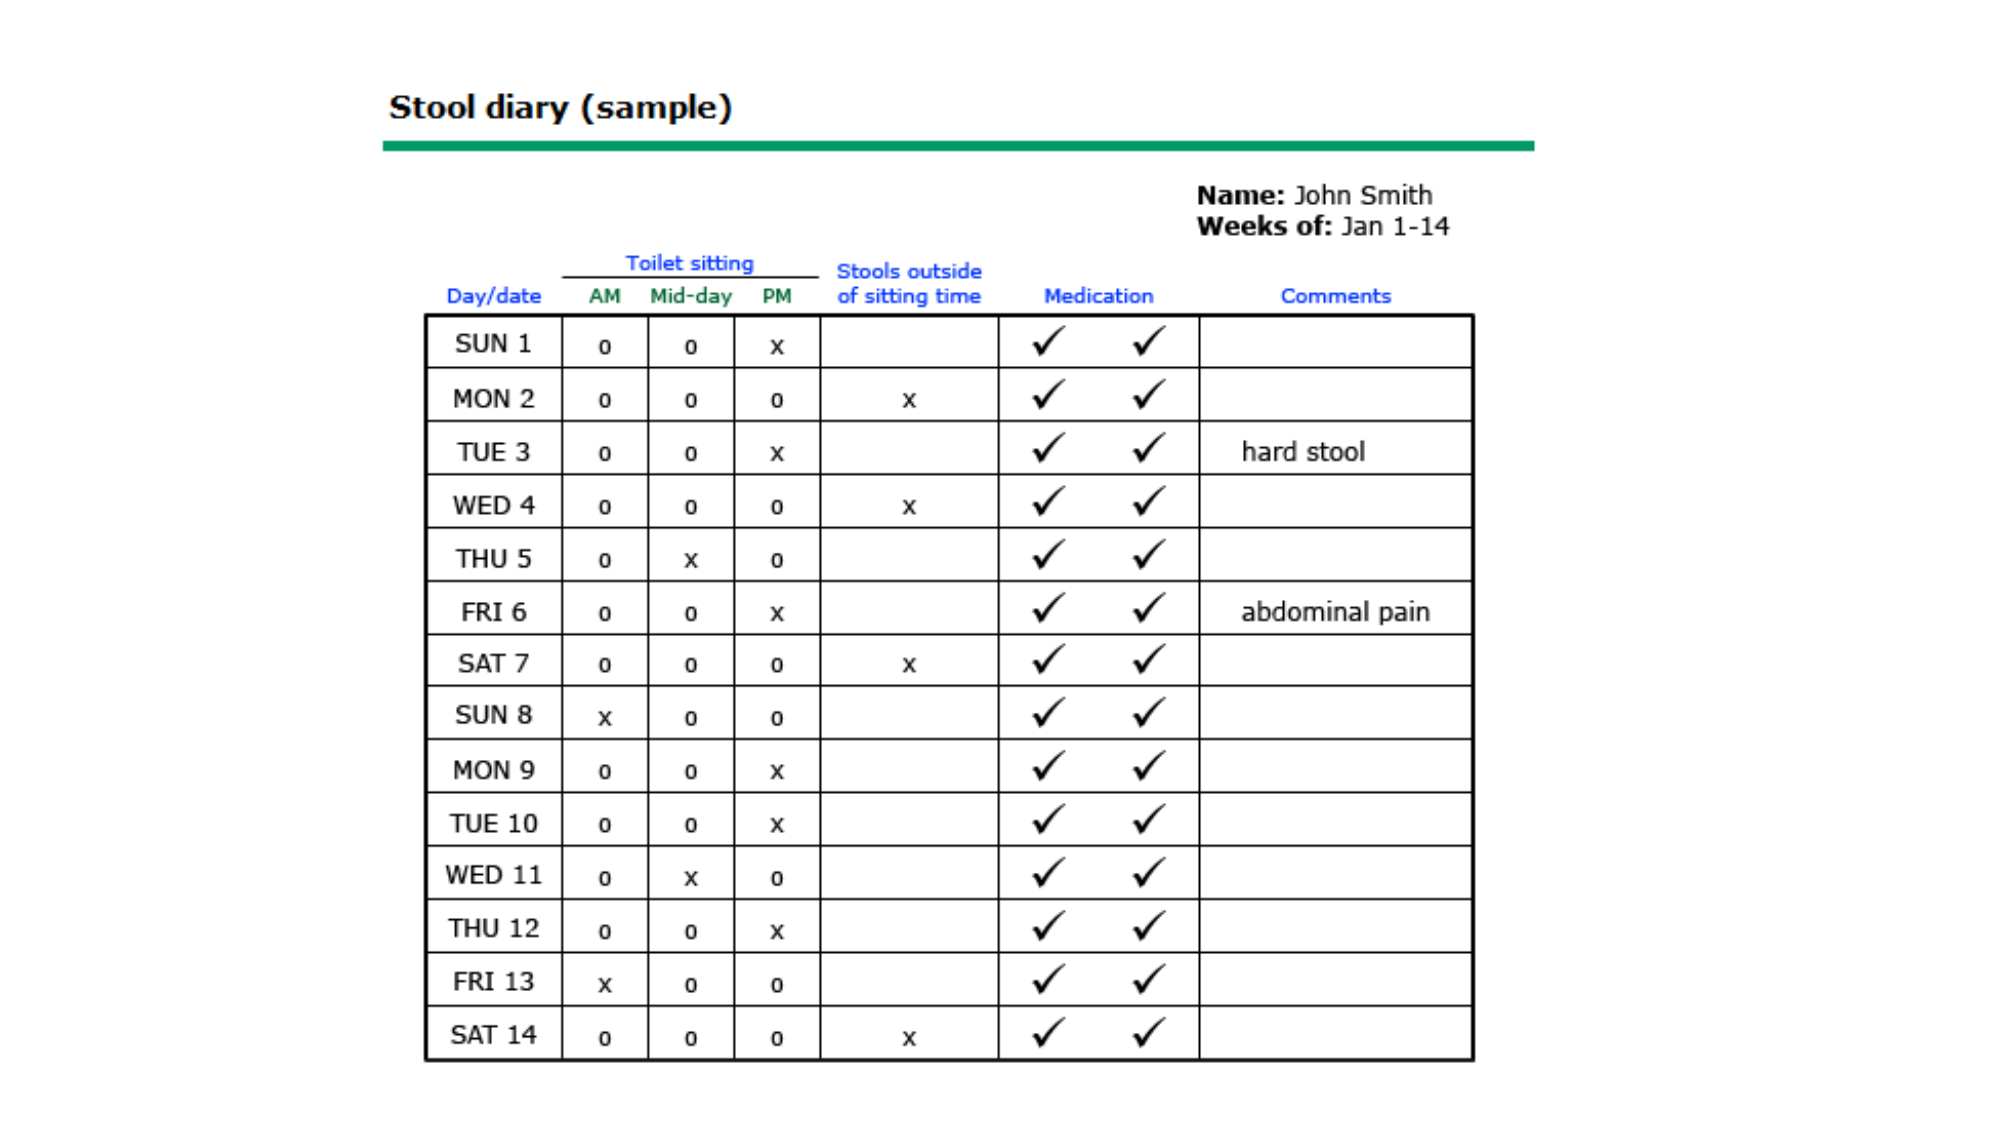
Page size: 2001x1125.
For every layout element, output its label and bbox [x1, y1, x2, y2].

picture [324, 49, 1688, 1073]
